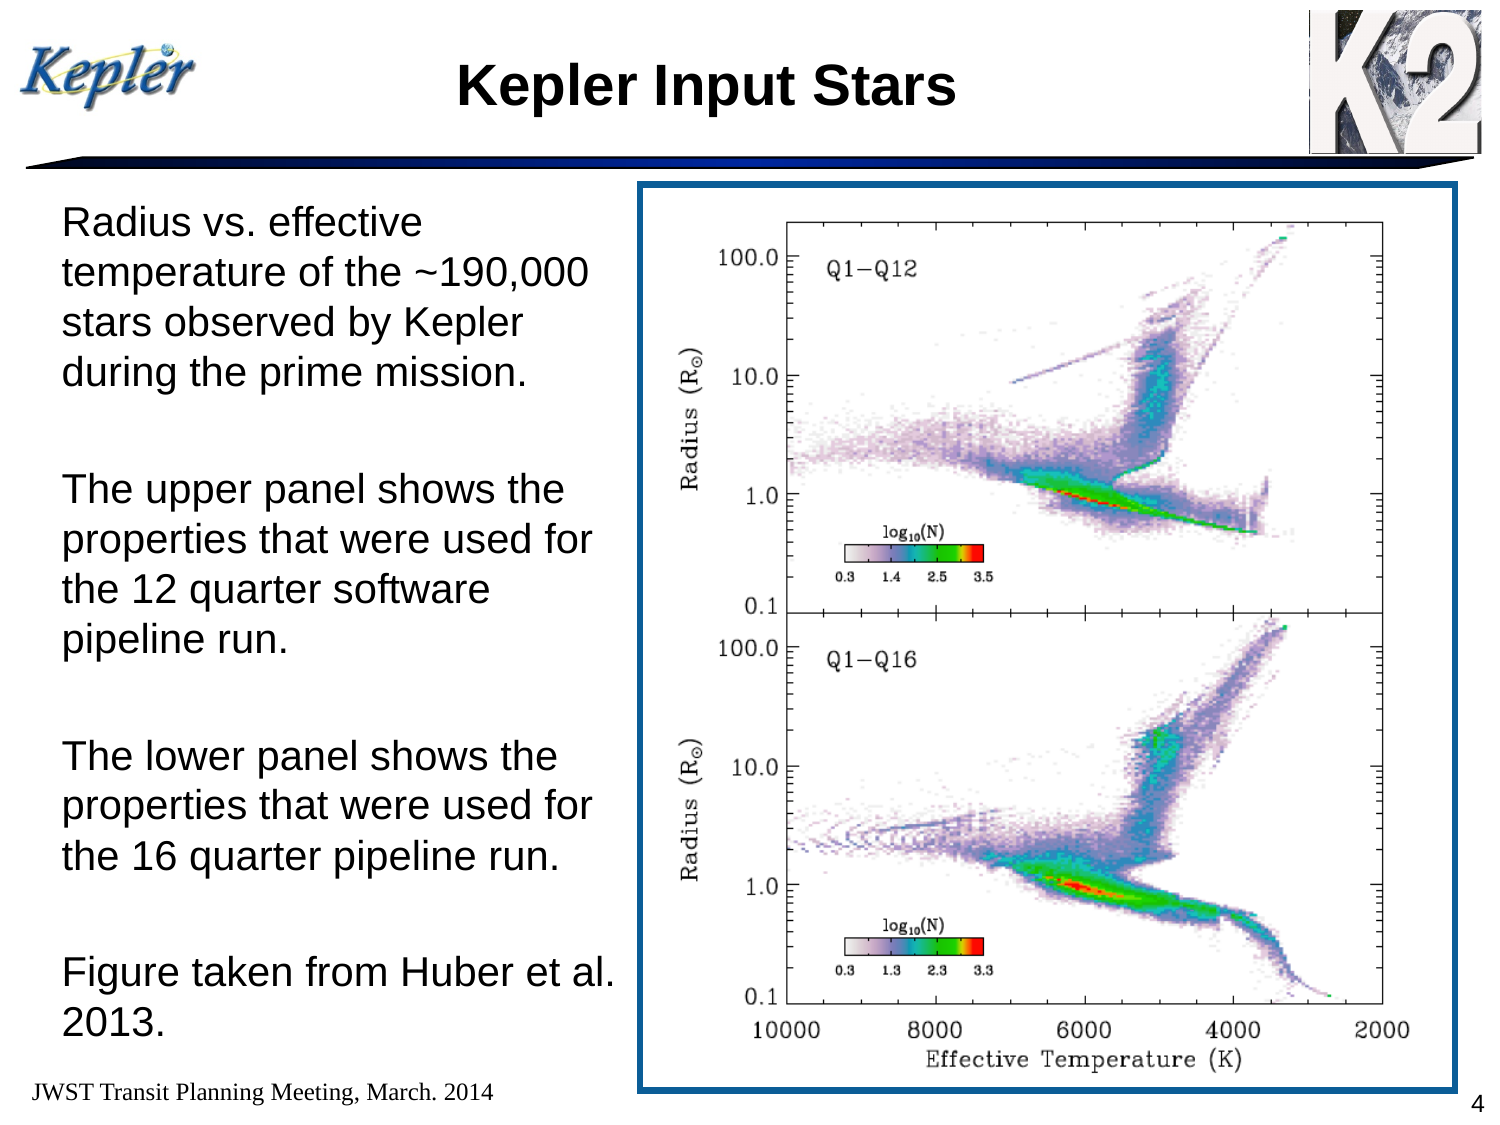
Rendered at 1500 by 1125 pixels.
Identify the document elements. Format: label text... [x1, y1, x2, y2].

slide_number 4 [1161, 1079, 1500, 1125]
title Kepler Input Stars [164, 22, 1251, 143]
picture [1309, 10, 1482, 154]
list Radius vs. effective temperature of the ~190,000 stars observed by Kepler during the prime mission. The upper panel shows the properties that were used for the 12 quarter software pipeline run. The lower panel shows the properties that were used for the 16 quarter pipeline run. Figure taken from Huber et al. 2013. [46, 186, 637, 1054]
picture [14, 39, 164, 116]
picture [642, 187, 1452, 1088]
